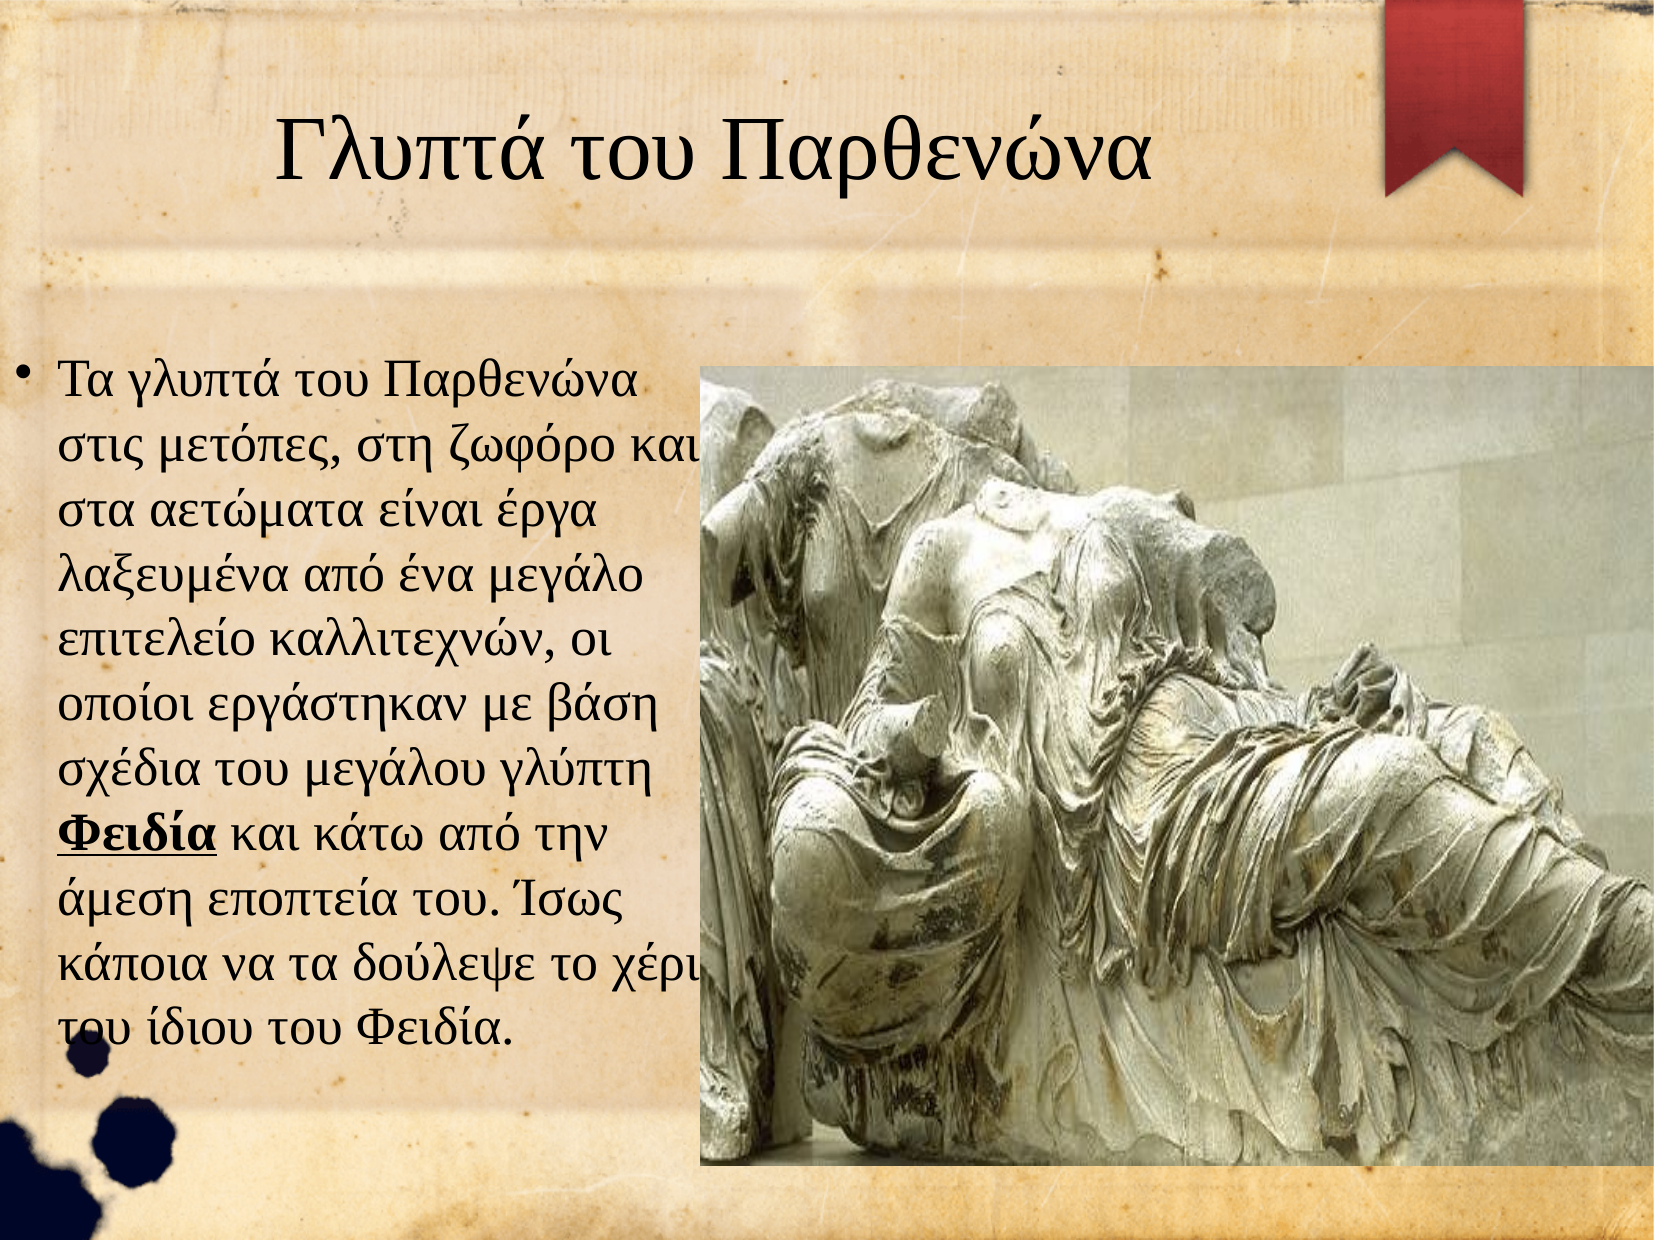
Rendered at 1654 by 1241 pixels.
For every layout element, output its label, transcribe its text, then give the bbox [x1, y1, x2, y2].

text_box Γλυπτά του Παρθενώνα [82, 49, 1347, 237]
text_box Τα γλυπτά του Παρθενώνα στις μετόπες, στη ζωφόρο και στα αετώματα είναι έργα λαξευμένα από ένα μεγάλο επιτελείο καλλιτεχνών, οι οποίοι εργάστηκαν με βάση σχέδια του μεγάλου γλύπτη Φειδία και κάτω από την άμεση εποπτεία του. Ίσως κάποια να τα δούλεψε το χέρι του ίδιου του Φειδία. [0, 342, 710, 1062]
picture [0, 0, 1654, 1240]
